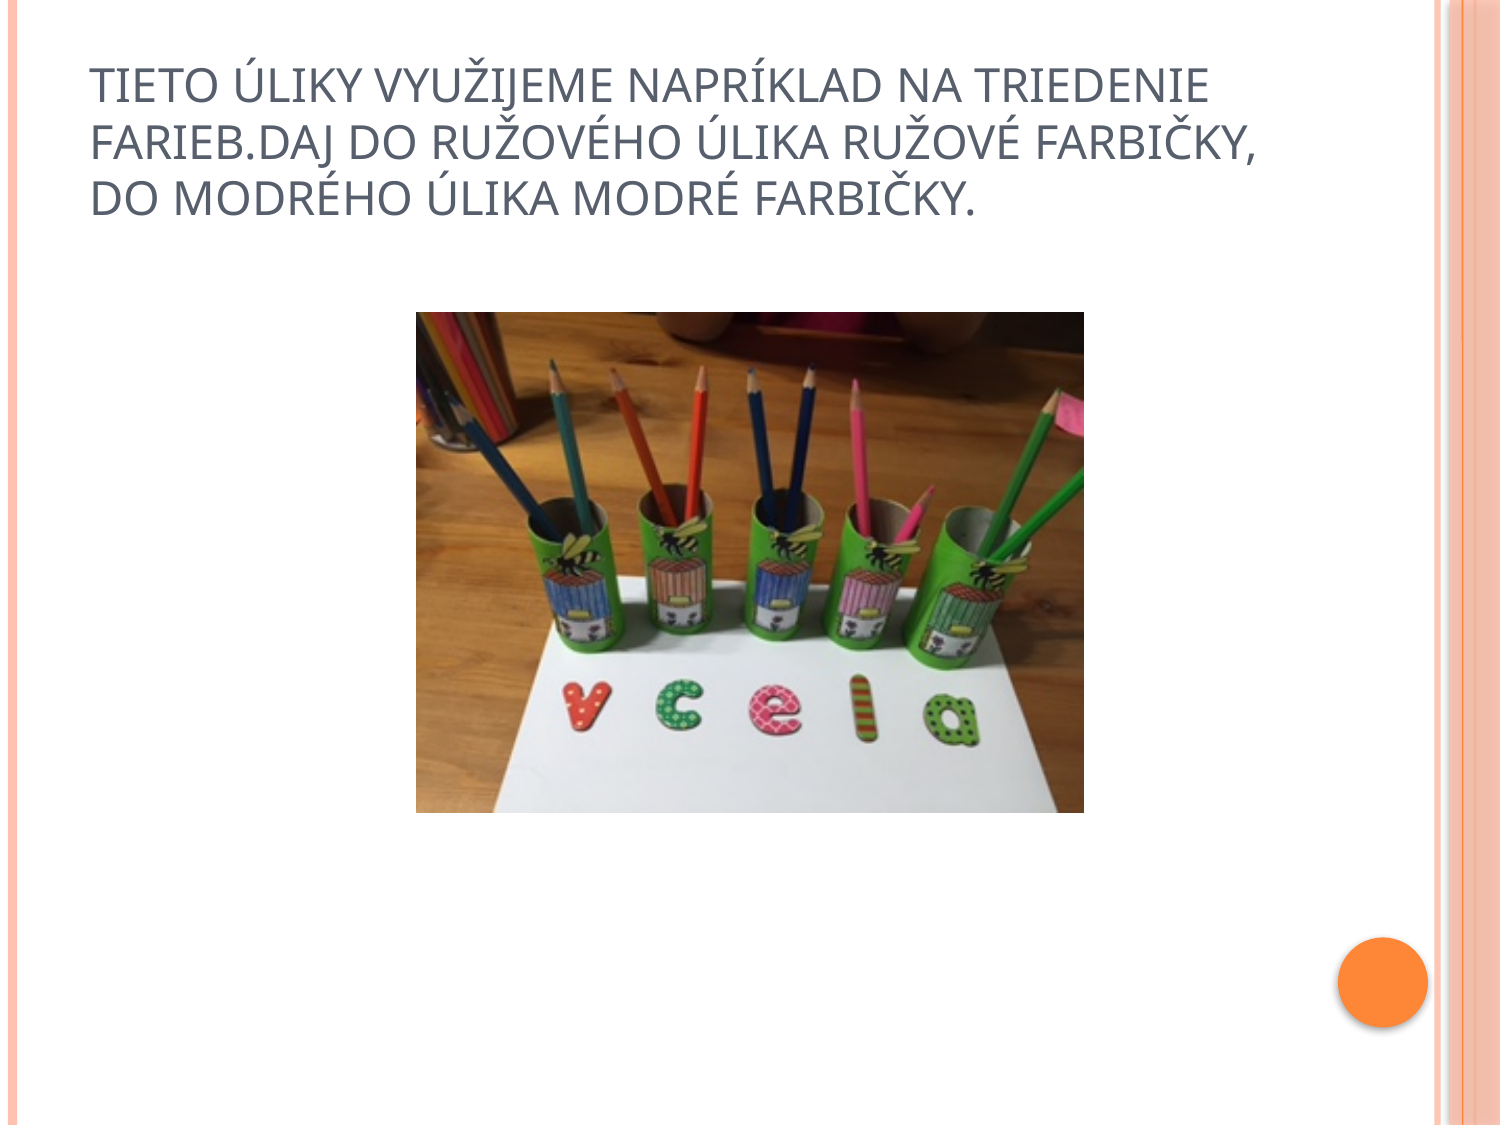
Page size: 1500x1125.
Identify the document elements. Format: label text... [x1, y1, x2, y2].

title Tieto úliky využijeme napríklad na triedenie farieb.Daj do ružového úlika ružové farbičky, do modrého úlika modré farbičky. [75, 45, 1300, 233]
picture [416, 311, 1084, 814]
